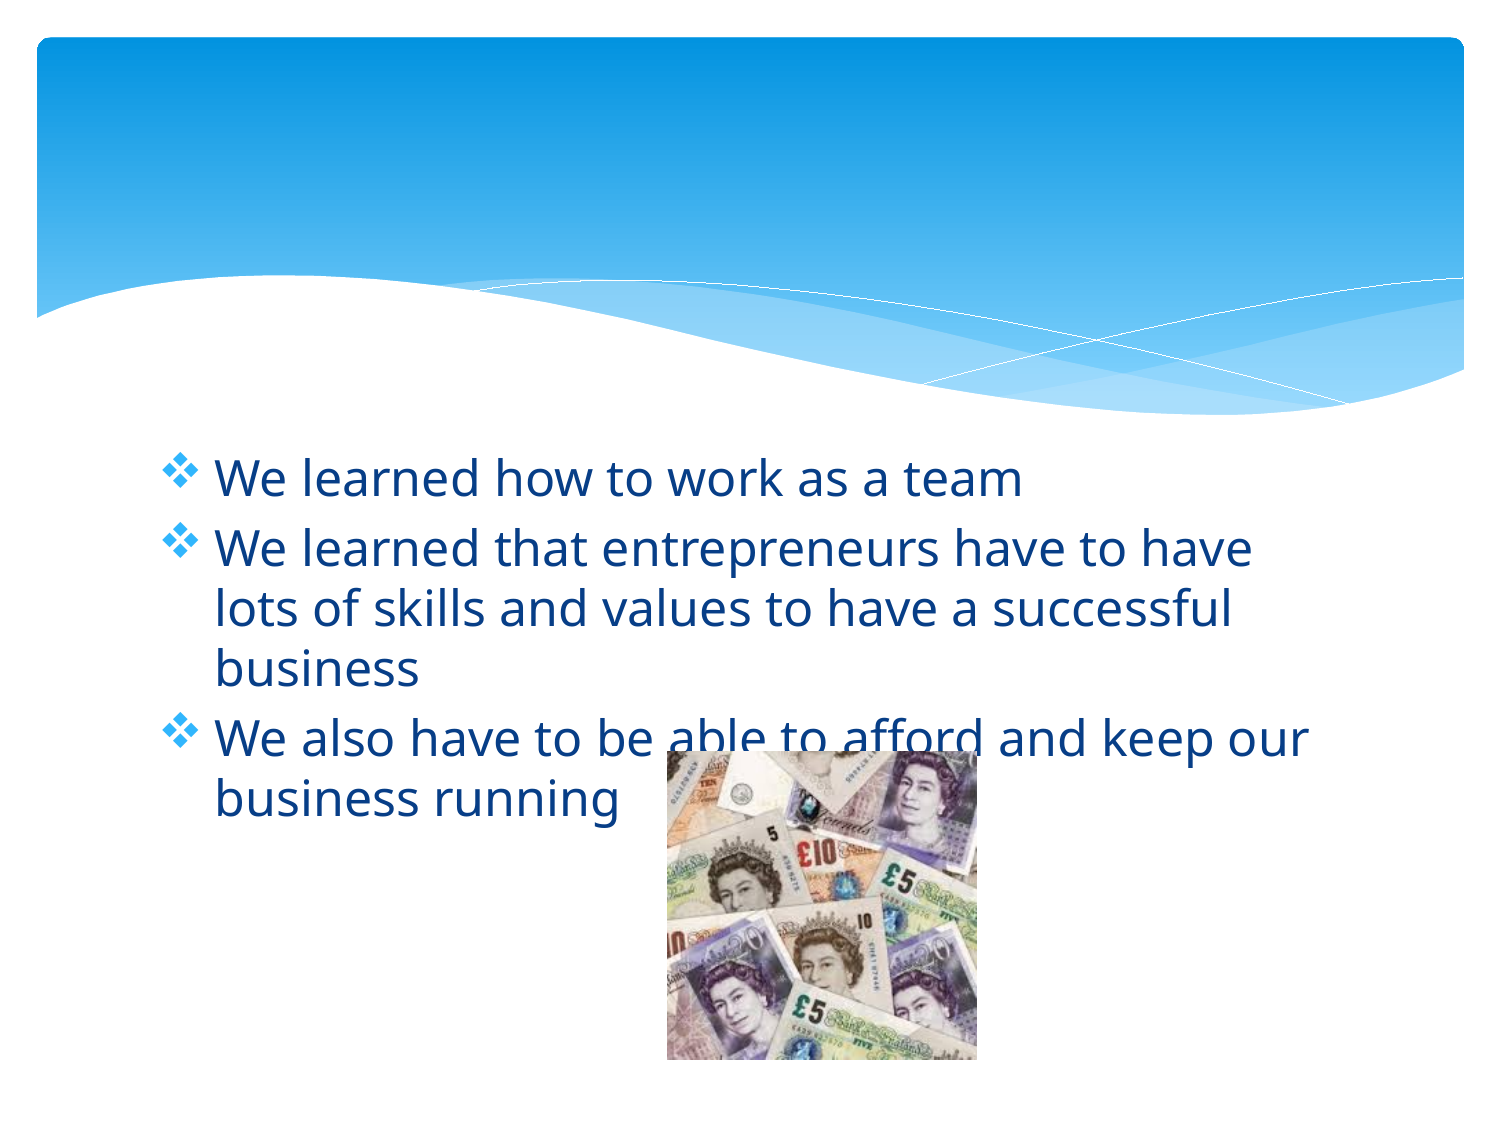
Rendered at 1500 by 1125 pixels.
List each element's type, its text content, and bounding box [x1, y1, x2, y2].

picture [666, 751, 977, 1060]
list We learned how to work as a team We learned that entrepreneurs have to have lots of skills and values to have a successful business We also have to be able to afford and keep our business running [143, 438, 1359, 1005]
